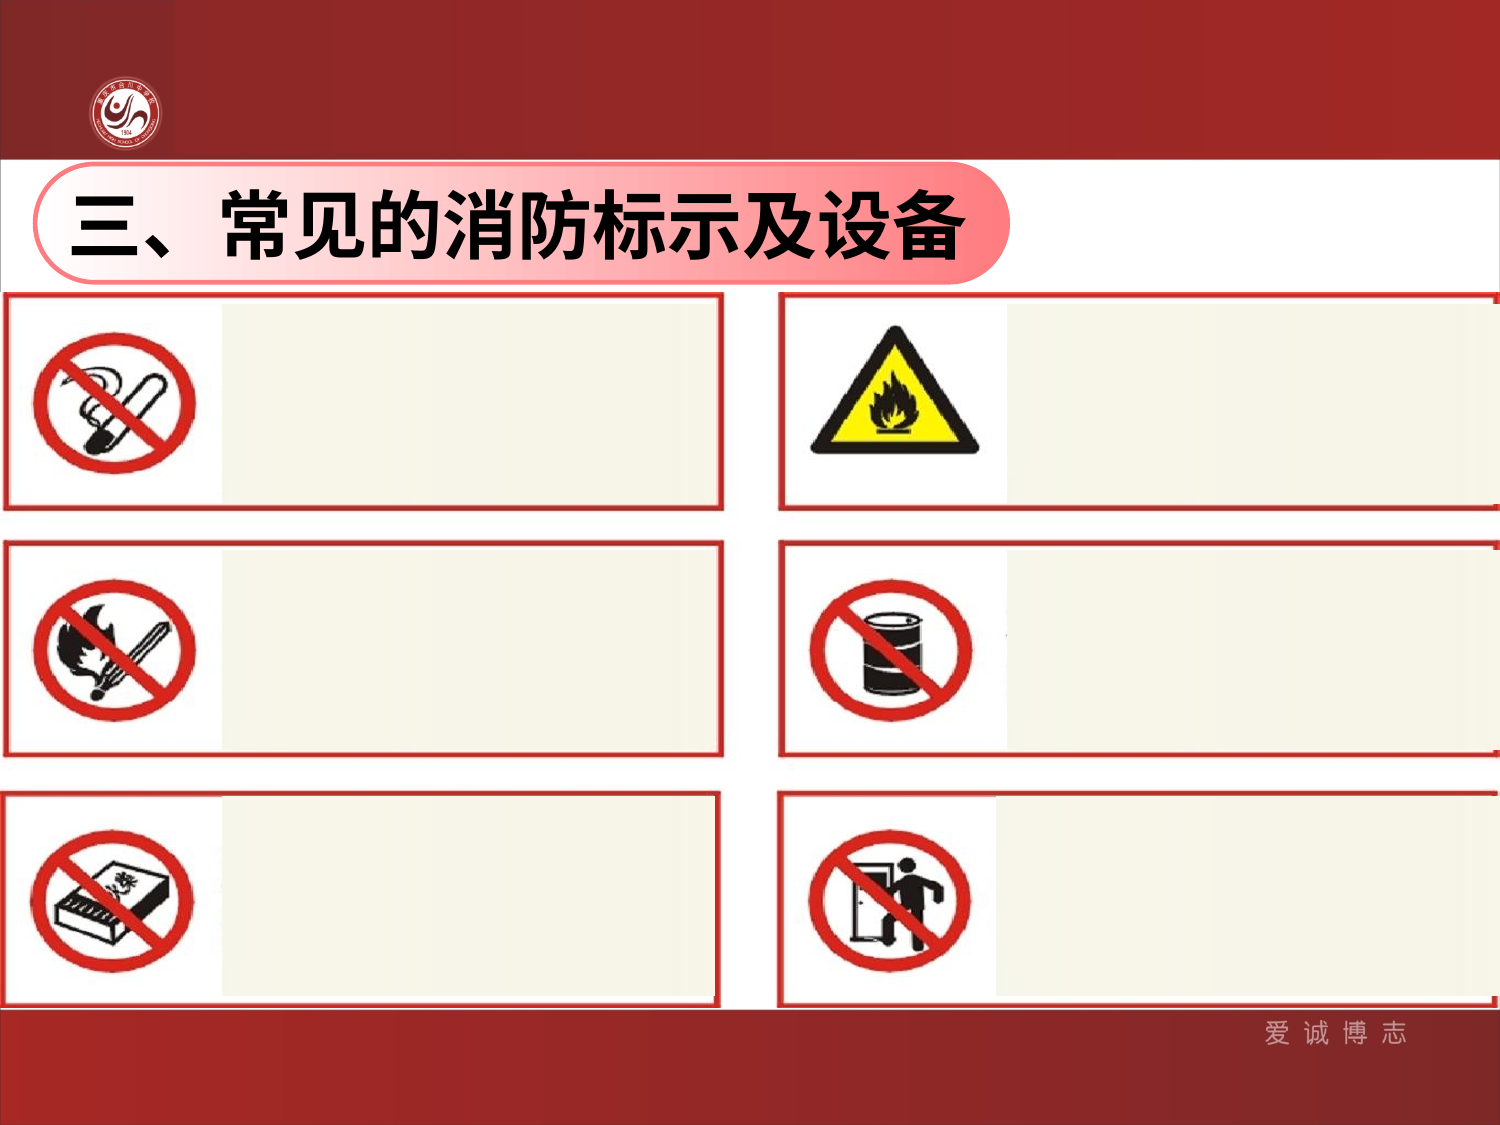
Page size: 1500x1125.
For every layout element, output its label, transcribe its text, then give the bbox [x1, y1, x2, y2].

picture [0, 0, 1500, 1125]
text_box 三、常见的消防标示及设备 [35, 163, 1008, 283]
